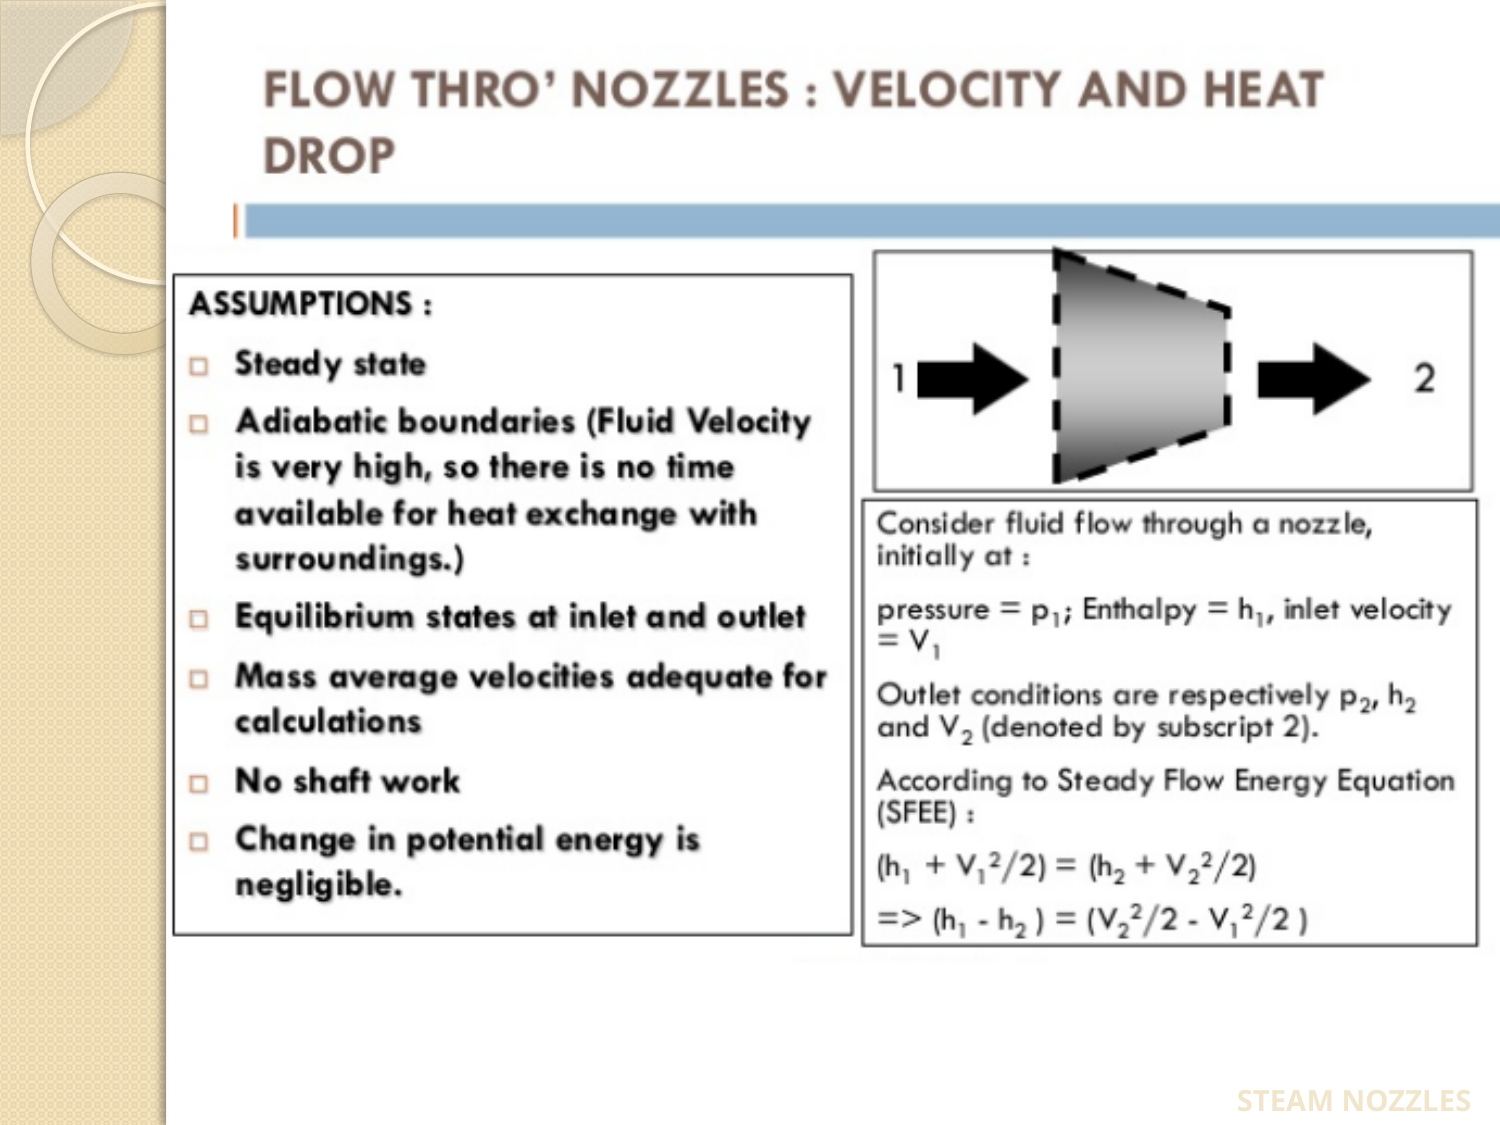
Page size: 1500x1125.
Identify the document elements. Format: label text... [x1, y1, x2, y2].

text_box STEAM NOZZLES [1221, 1074, 1487, 1125]
picture [170, 37, 1500, 963]
